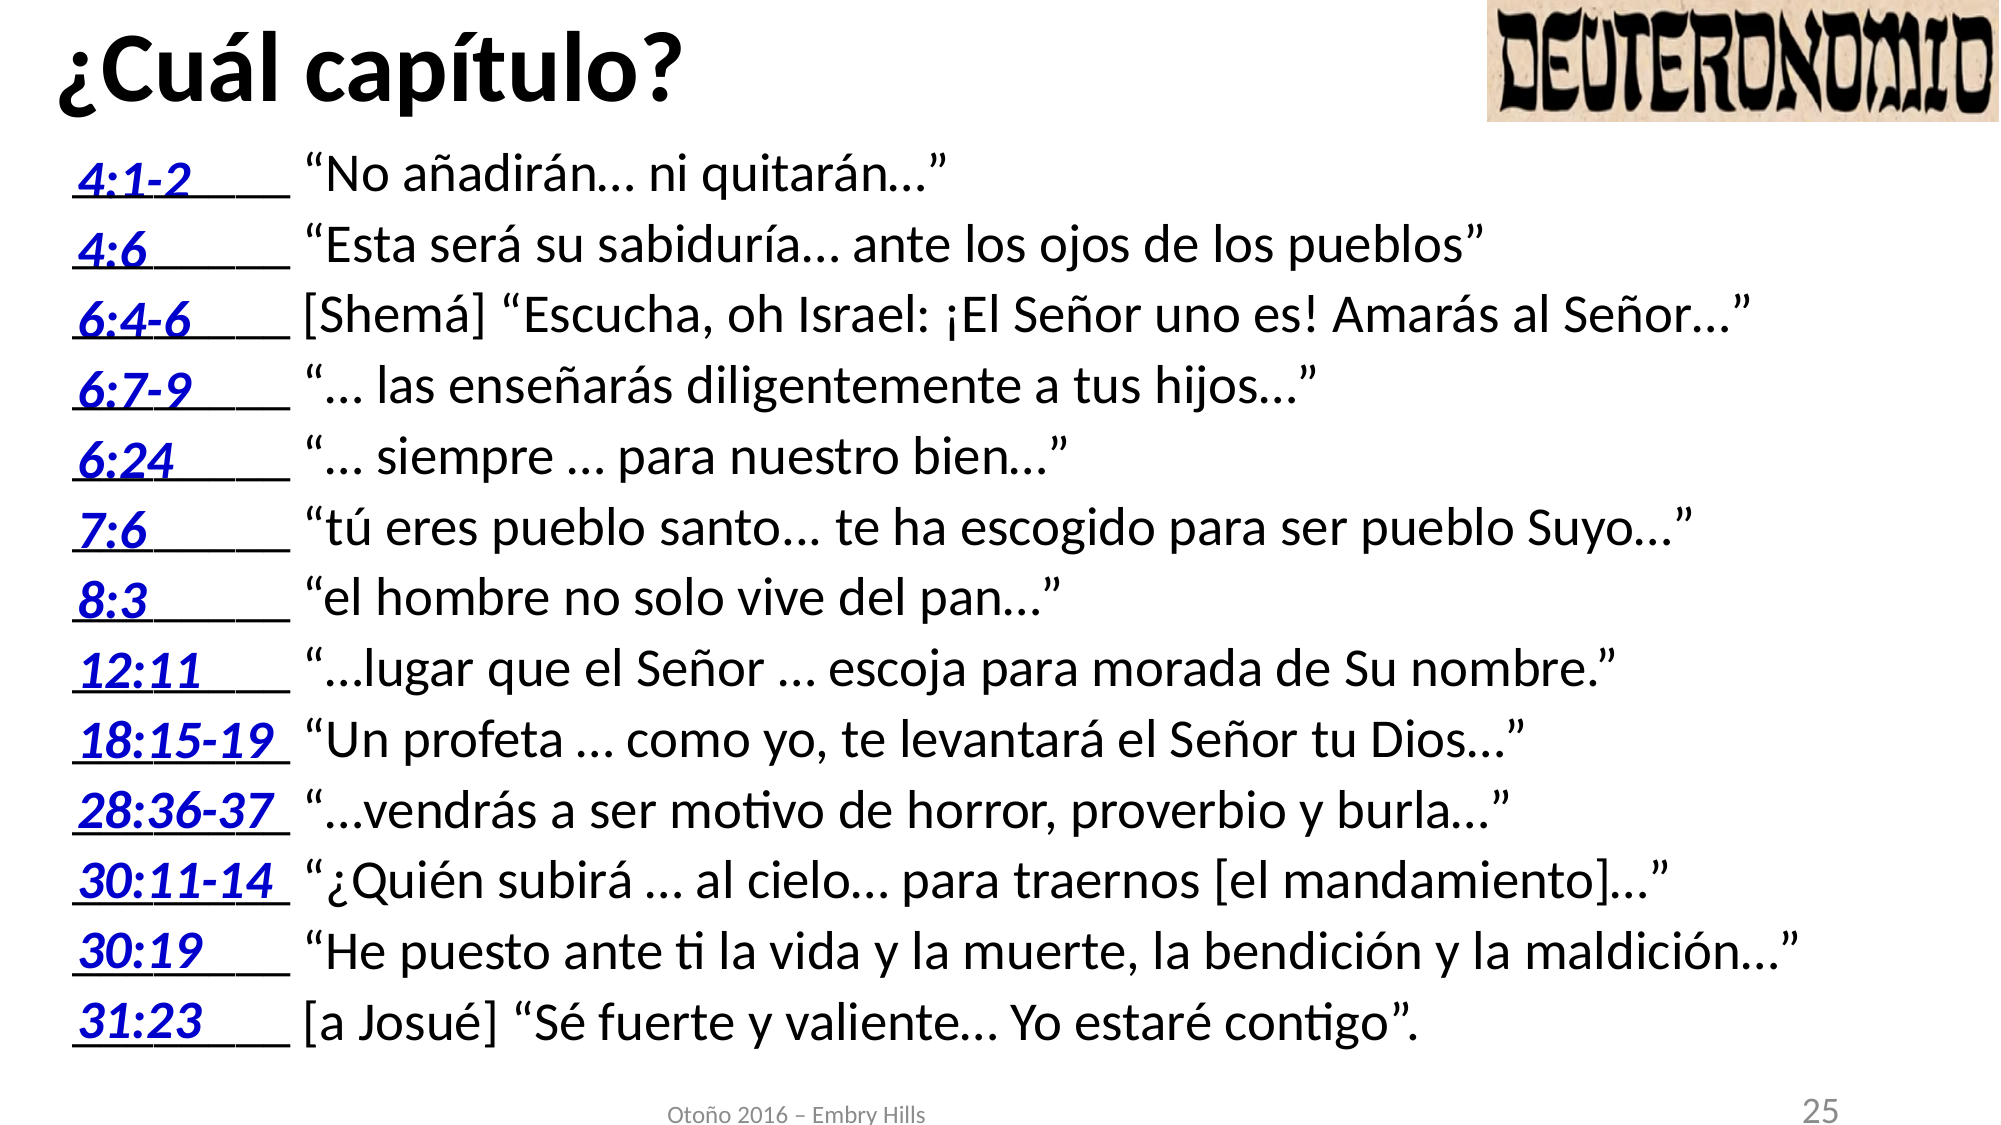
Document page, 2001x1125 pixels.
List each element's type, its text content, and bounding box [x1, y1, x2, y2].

footer Otoño 2016 – Embry Hills [652, 1102, 1328, 1125]
title ¿Cuál capítulo? [39, 28, 1467, 110]
list ________ “No añadirán… ni quitarán…” ________ “Esta será su sabiduría… ante los ojos de los pueblos” ________ [Shemá] “Escucha, oh Israel: ¡El Señor uno es! Amarás al Señor…” ________ “… las enseñarás diligentemente a tus hijos…” ________ “… siempre … para nuestro bien…” ________ “tú eres pueblo santo... te ha escogido para ser pueblo Suyo…” ________ “el hombre no solo vive del pan…” ________ “…lugar que el Señor … escoja para morada de Su nombre.” ________ “Un profeta … como yo, te levantará el Señor tu Dios…” ________ “…vendrás a ser motivo de horror, proverbio y burla…” ________ “¿Quién subirá … al cielo… para traernos [el mandamiento]…” ________ “He puesto ante ti la vida y la muerte, la bendición y la maldición…” ________ [a Josué] “Sé fuerte y valiente… Yo estaré contigo”. [57, 136, 1920, 1074]
slide_number 25 [1786, 1092, 2000, 1125]
picture [1487, 0, 1999, 122]
